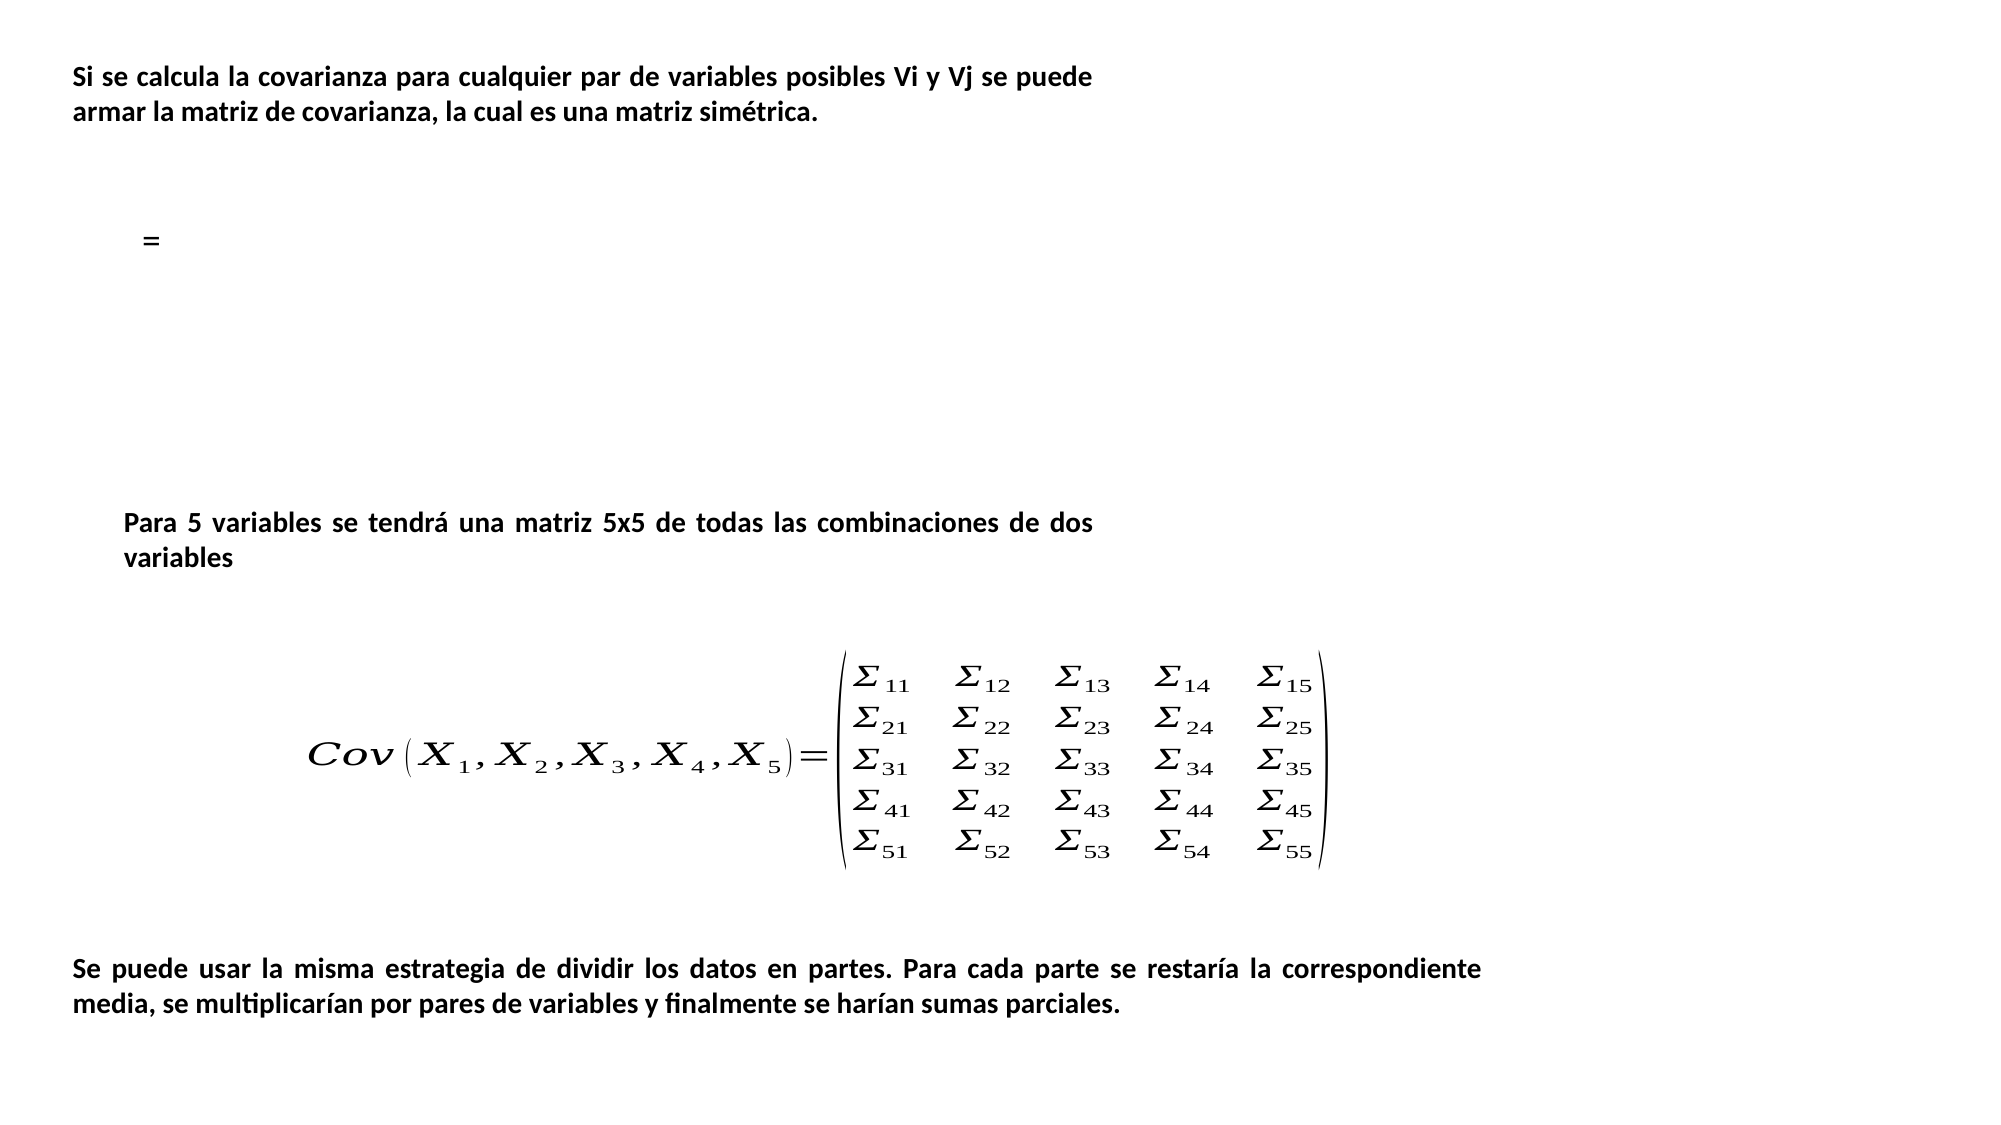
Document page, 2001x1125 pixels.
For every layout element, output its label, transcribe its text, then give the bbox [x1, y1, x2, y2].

text_box Se puede usar la misma estrategia de dividir los datos en partes. Para cada parte se restaría la correspondiente media, se multiplicarían por pares de variables y finalmente se harían sumas parciales. [57, 941, 1499, 1027]
text_box Si se calcula la covarianza para cualquier par de variables posibles Vi y Vj se puede armar la matriz de covarianza, la cual es una matriz simétrica. [57, 49, 1109, 135]
text_box Para 5 variables se tendrá una matriz 5x5 de todas las combinaciones de dos variables [108, 495, 1109, 581]
